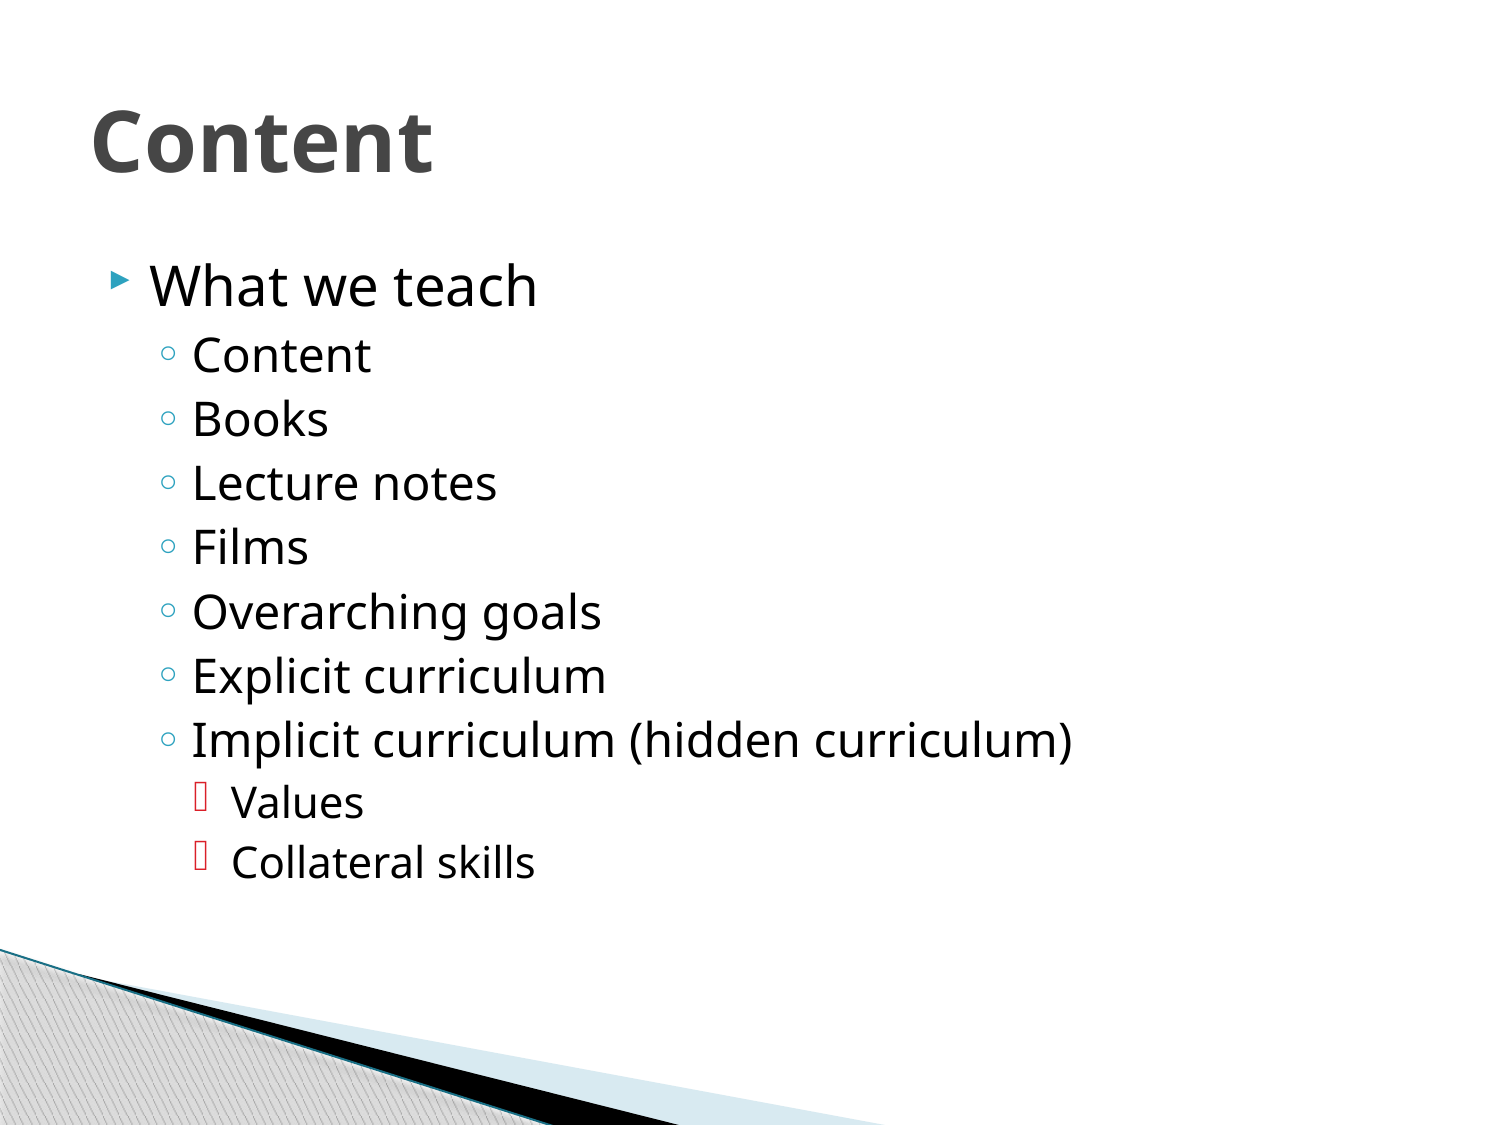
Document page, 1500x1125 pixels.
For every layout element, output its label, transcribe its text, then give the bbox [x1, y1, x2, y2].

title Content [75, 45, 1425, 233]
list What we teach Content Books Lecture notes Films Overarching goals Explicit curriculum Implicit curriculum (hidden curriculum) Values Collateral skills [75, 243, 1425, 986]
